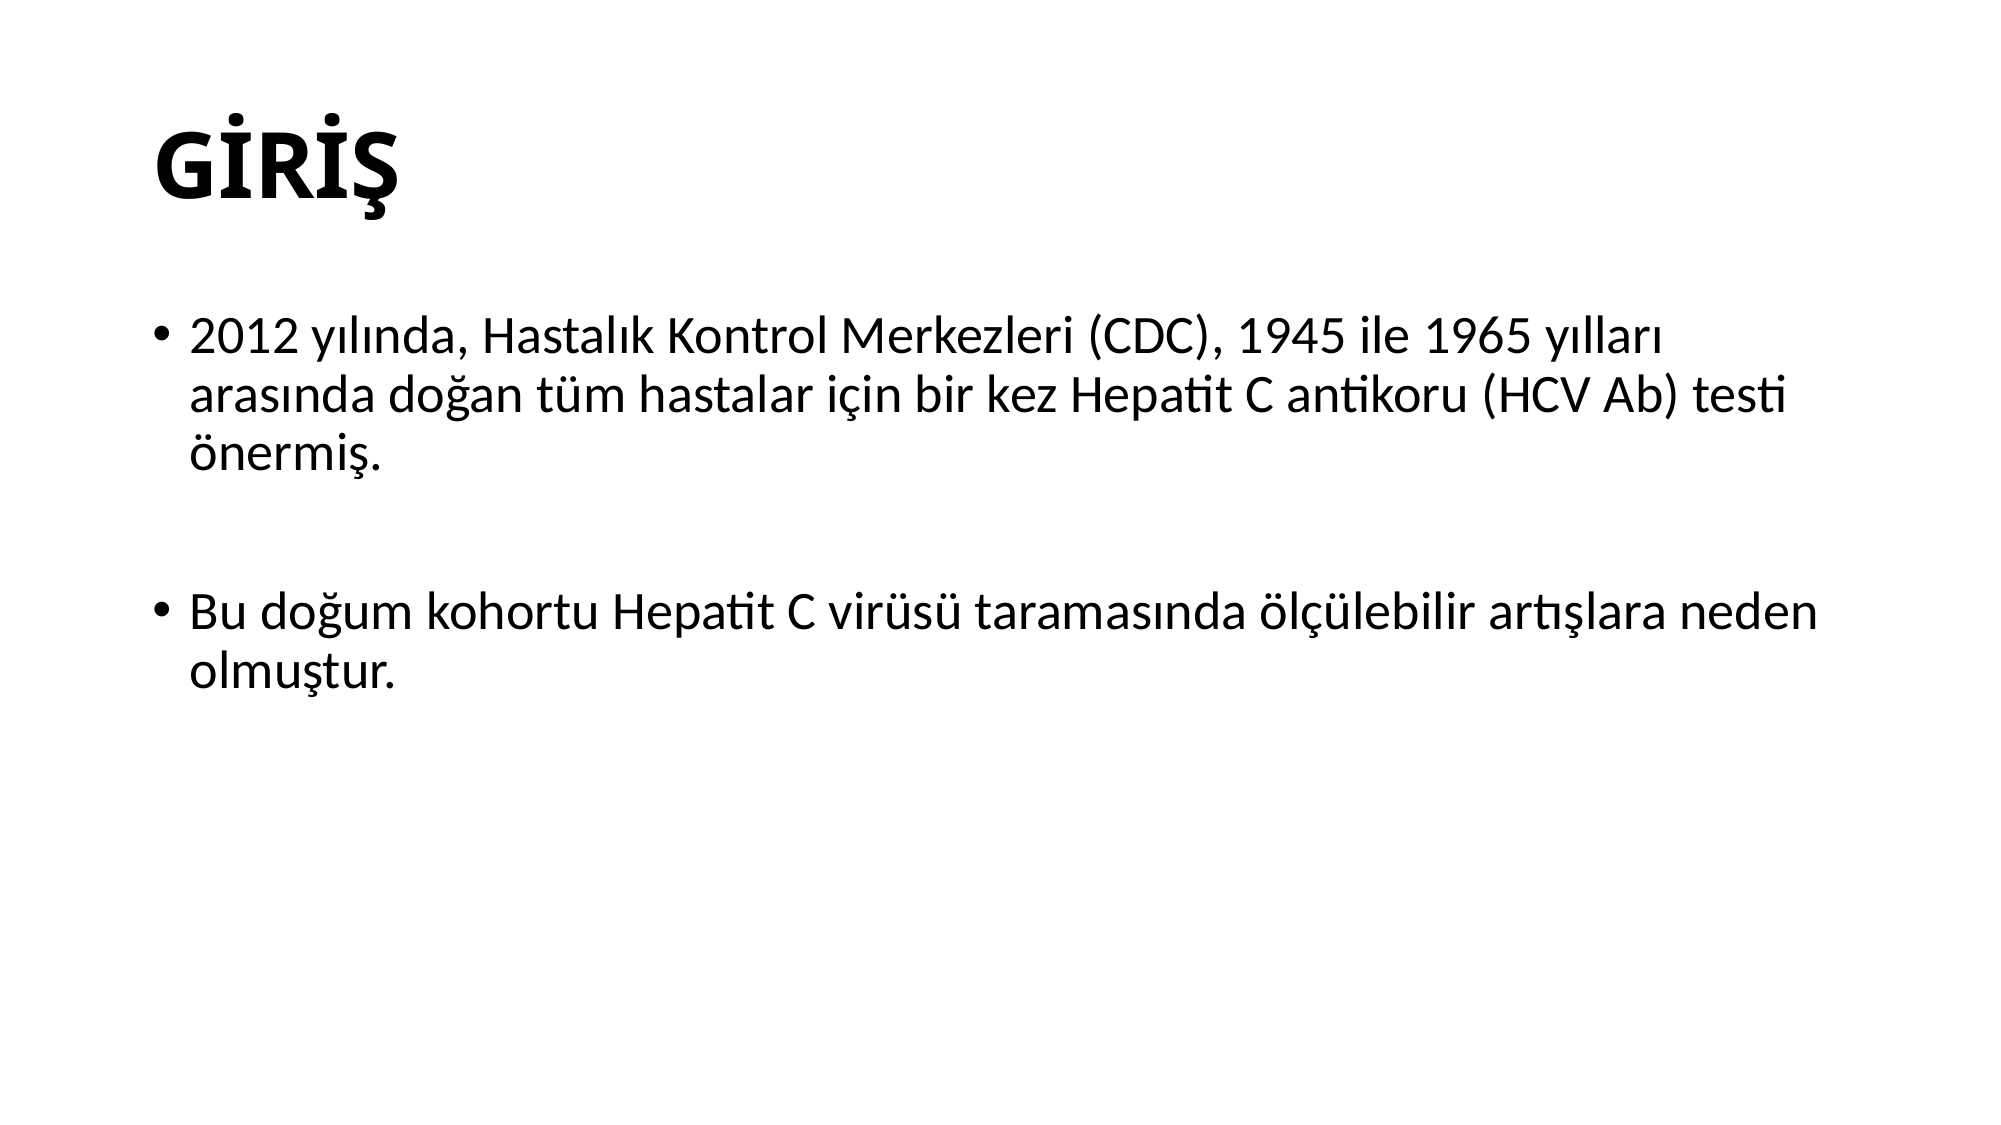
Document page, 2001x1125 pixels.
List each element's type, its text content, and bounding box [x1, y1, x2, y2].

title GİRİŞ [137, 59, 1863, 278]
list 2012 yılında, Hastalık Kontrol Merkezleri (CDC), 1945 ile 1965 yılları arasında doğan tüm hastalar için bir kez Hepatit C antikoru (HCV Ab) testi önermiş. Bu doğum kohortu Hepatit C virüsü taramasında ölçülebilir artışlara neden olmuştur. [137, 299, 1863, 1014]
